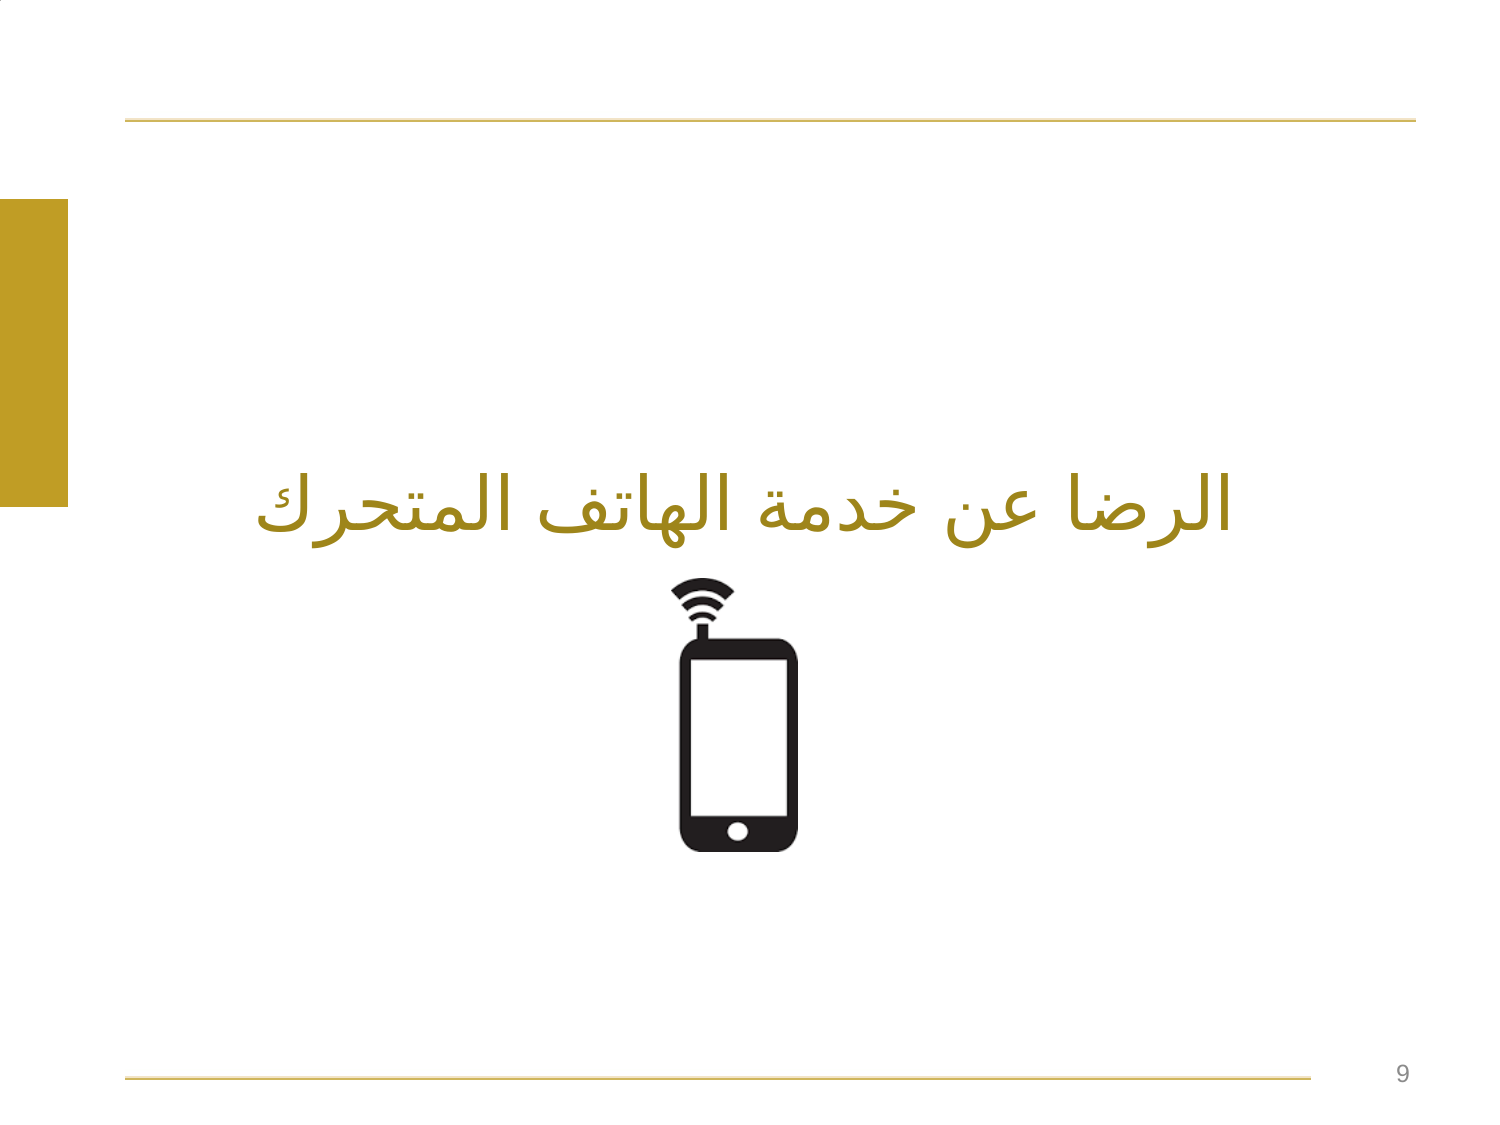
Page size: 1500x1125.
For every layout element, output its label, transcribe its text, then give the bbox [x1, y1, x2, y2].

title الرضا عن خدمة الهاتف المتحرك [128, 462, 1342, 538]
picture [671, 578, 799, 852]
picture [125, 1068, 1074, 1080]
picture [125, 110, 1416, 122]
picture [0, 199, 68, 507]
slide_number 9 [1074, 1042, 1425, 1103]
